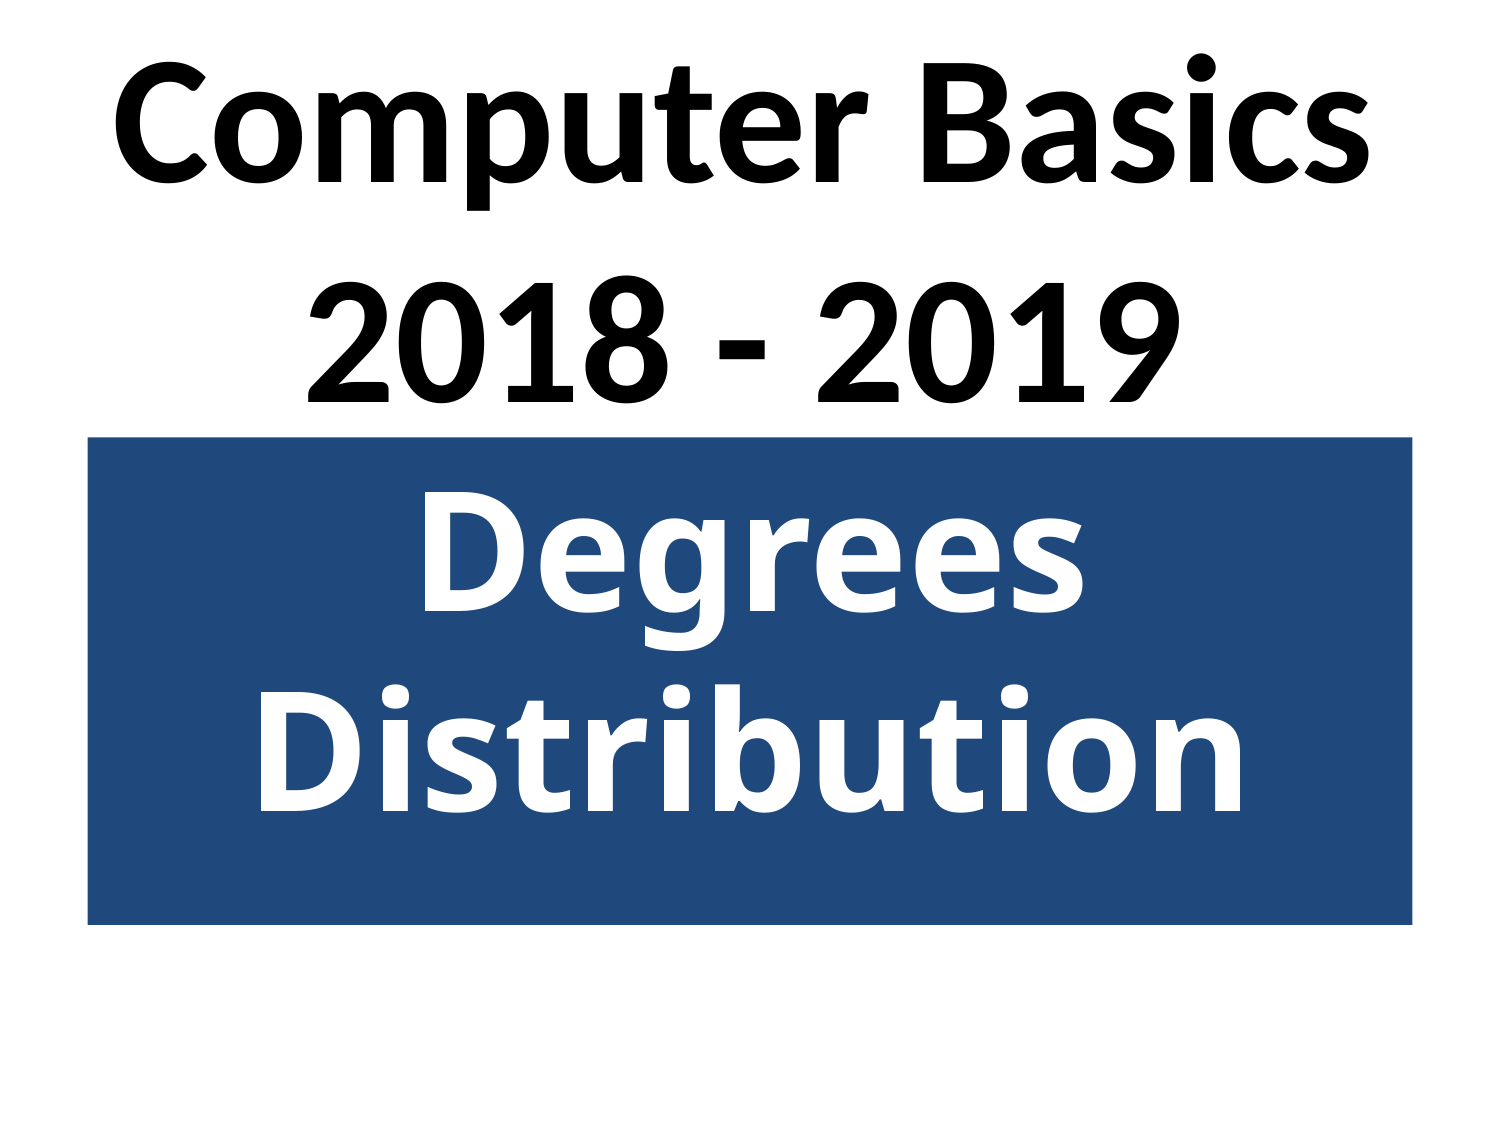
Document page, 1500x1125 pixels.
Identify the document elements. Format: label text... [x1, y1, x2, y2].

subtitle Degrees Distribution [87, 437, 1413, 925]
title Computer Basics 2018 - 2019 [75, 37, 1413, 400]
